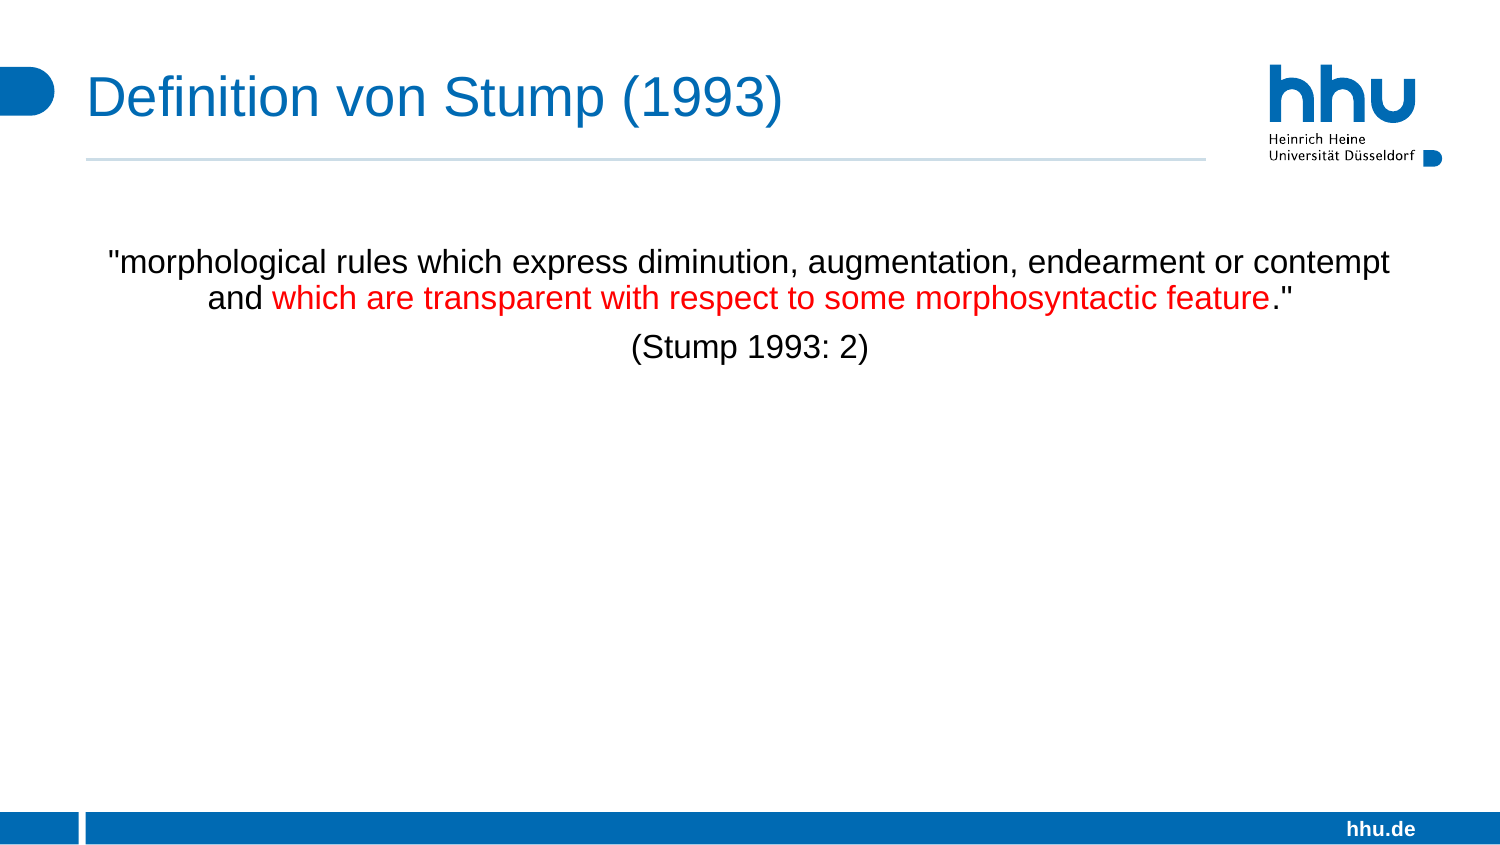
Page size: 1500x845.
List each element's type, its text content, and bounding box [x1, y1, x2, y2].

list "morphological rules which express diminution, augmentation, endearment or contempt and which are transparent with respect to some morphosyntactic feature." (Stump 1993: 2) [85, 233, 1415, 795]
title Definition von Stump (1993) [86, 54, 1207, 129]
